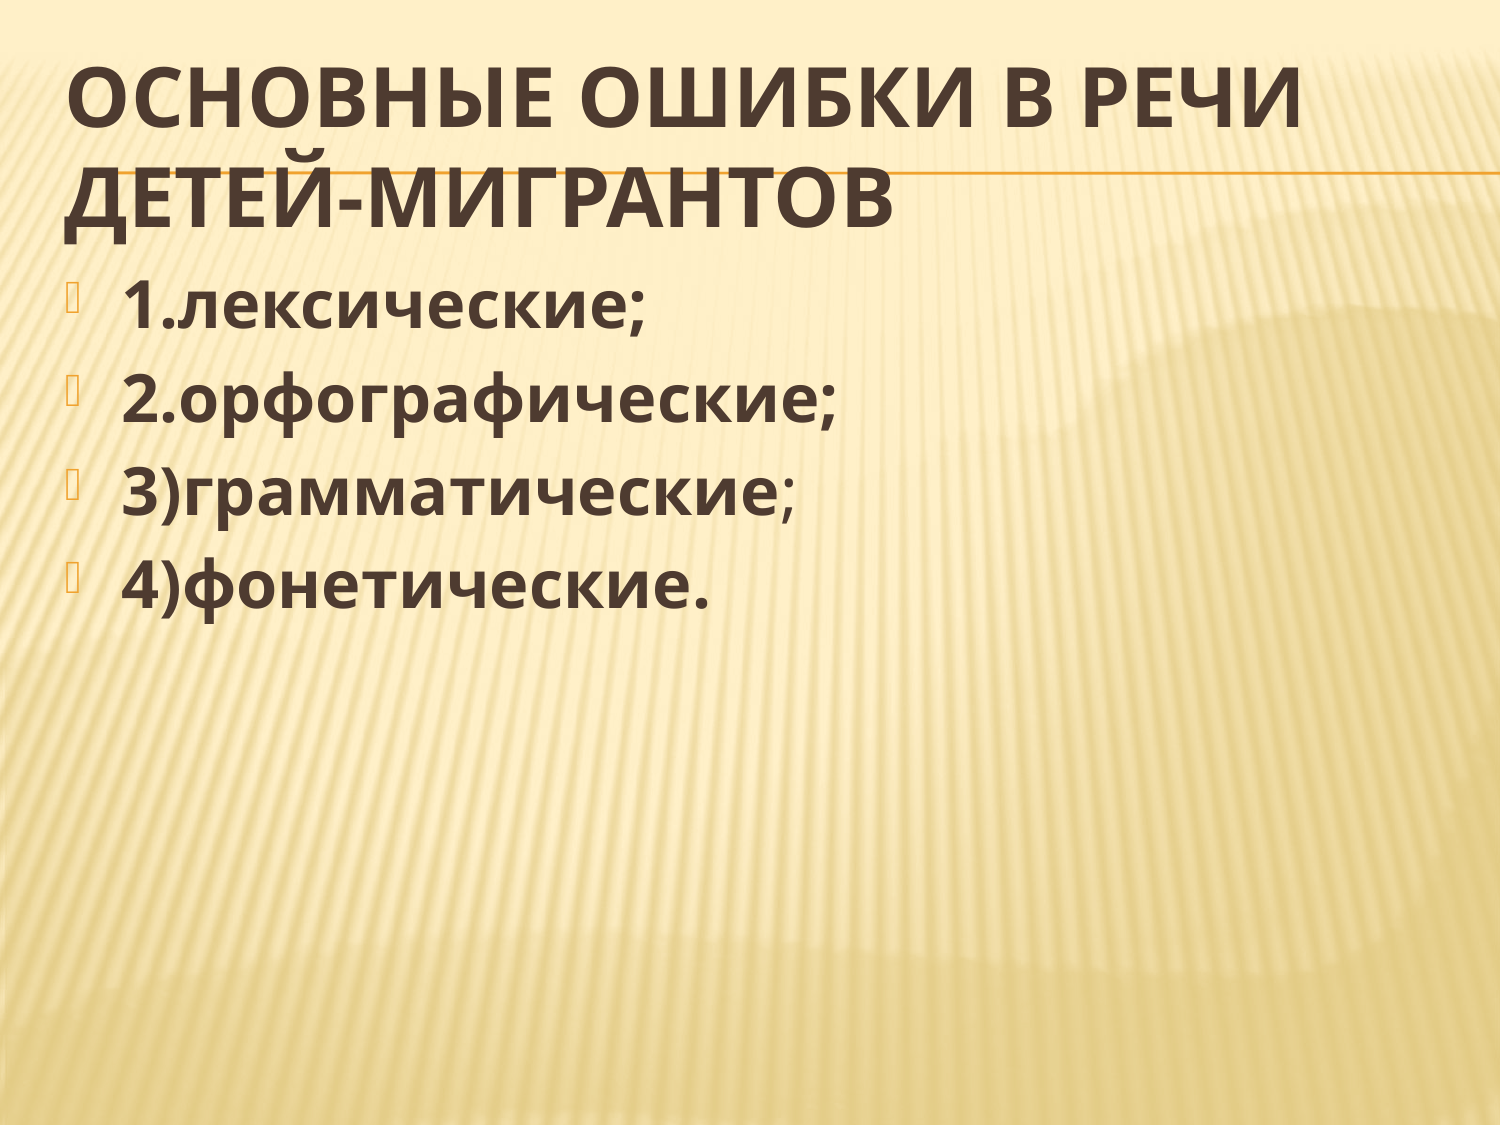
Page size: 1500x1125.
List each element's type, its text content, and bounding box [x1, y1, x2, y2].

list 1.лексические; 2.орфографические; 3)грамматические; 4)фонетические. [50, 254, 1475, 998]
title Основные ошибки в речи детей-мигрантов [50, 75, 1475, 213]
